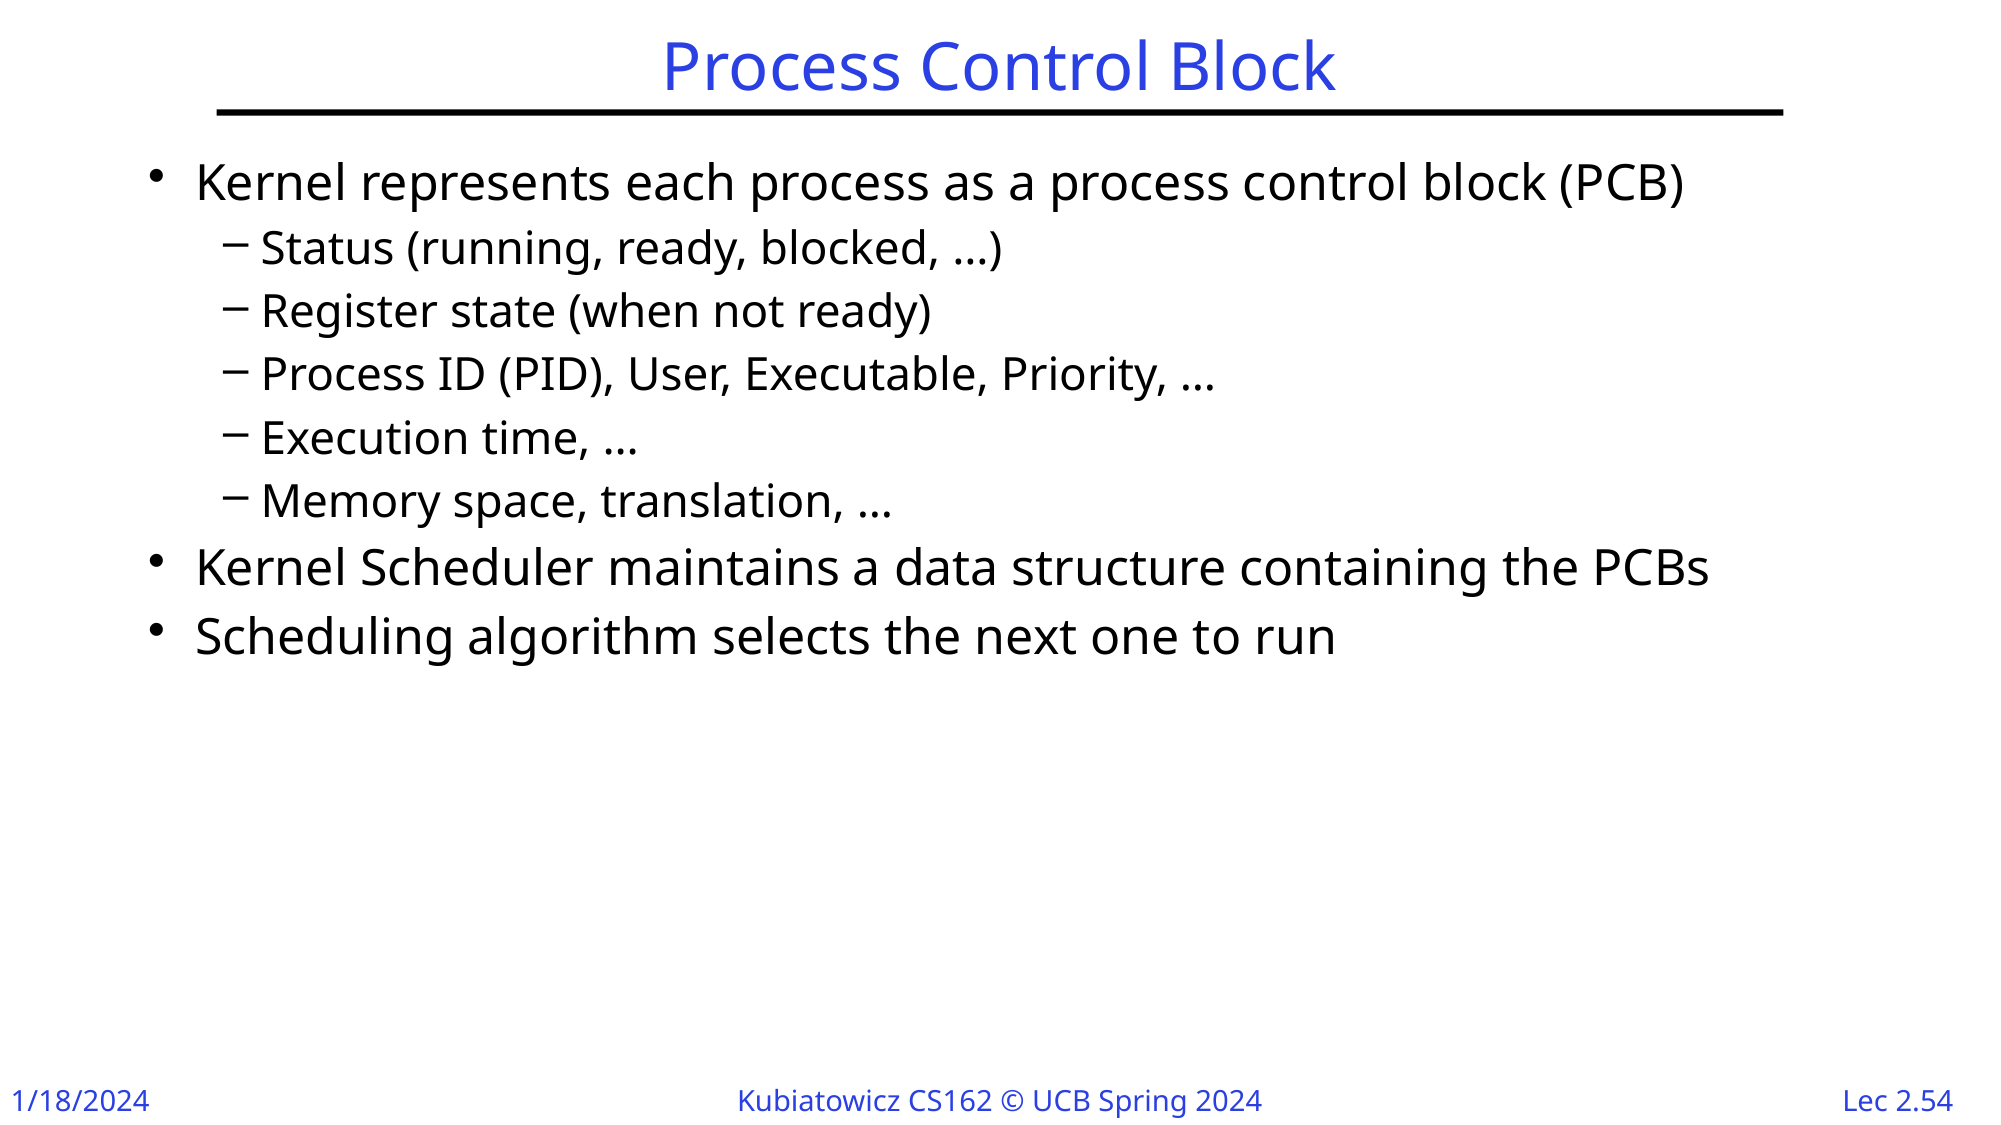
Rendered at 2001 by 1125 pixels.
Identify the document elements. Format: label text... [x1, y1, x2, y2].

title Process Control Block [216, 24, 1784, 113]
list Kernel represents each process as a process control block (PCB) Status (running, ready, blocked, …) Register state (when not ready) Process ID (PID), User, Executable, Priority, … Execution time, … Memory space, translation, … Kernel Scheduler maintains a data structure containing the PCBs Scheduling algorithm selects the next one to run [133, 149, 1867, 988]
